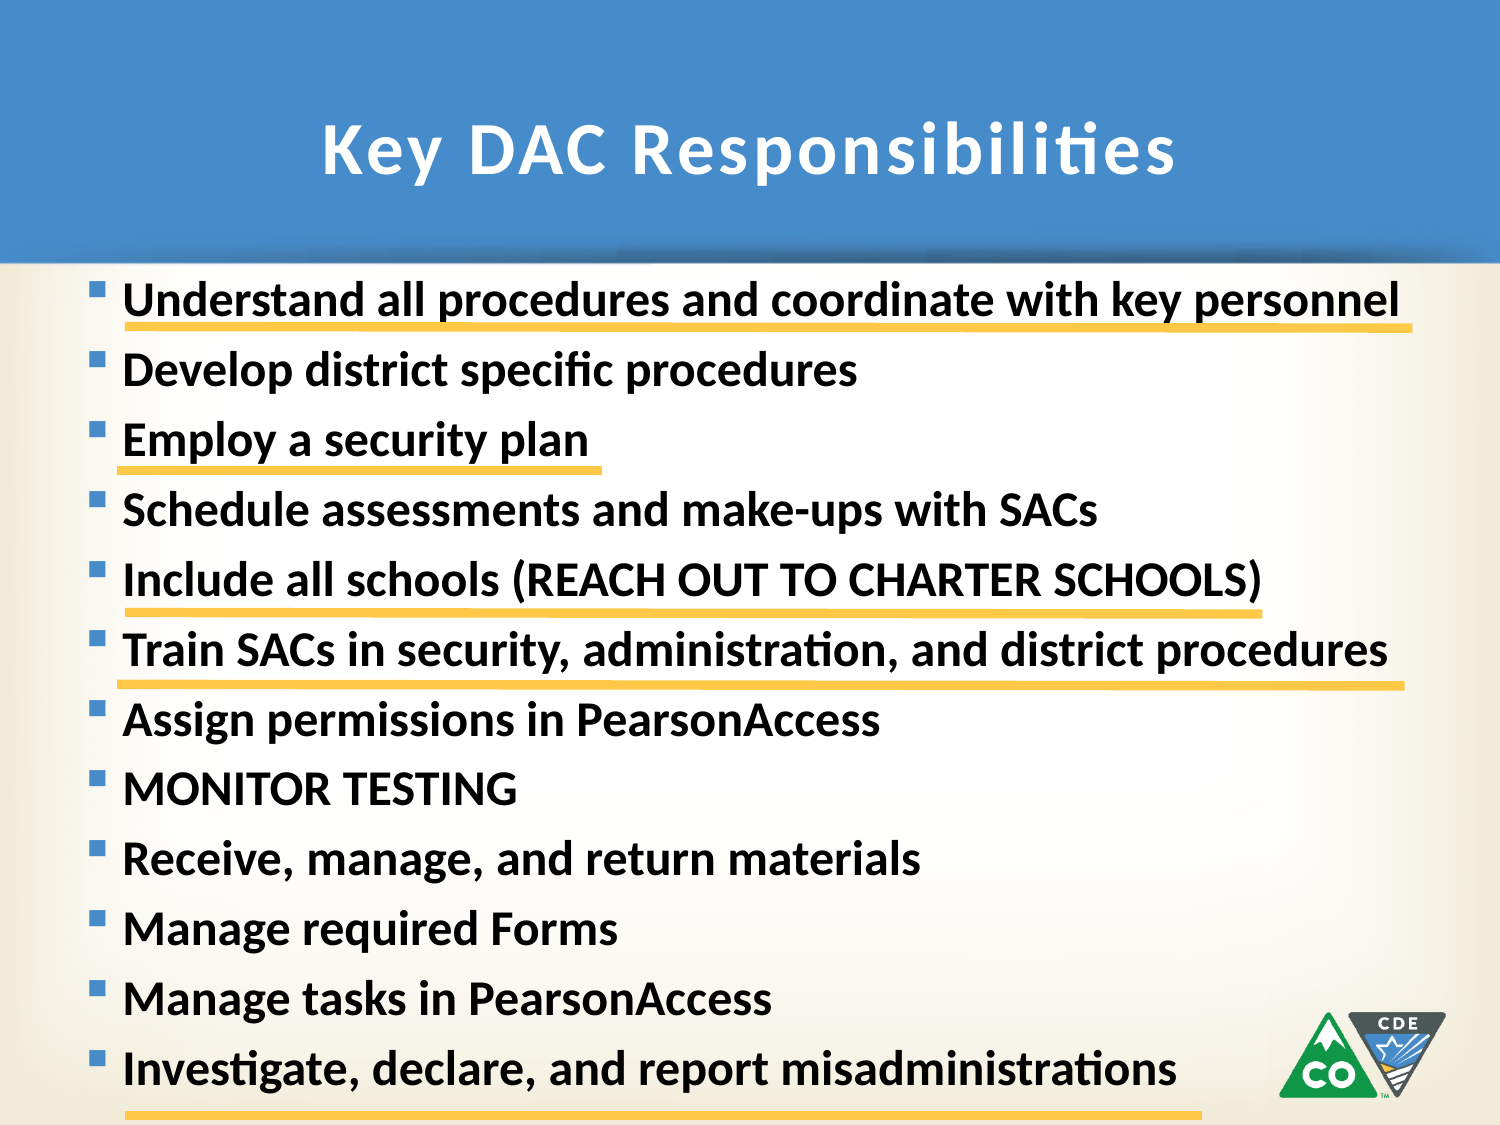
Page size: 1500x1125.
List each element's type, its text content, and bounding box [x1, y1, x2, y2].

picture [0, 0, 1500, 1125]
list Understand all procedures and coordinate with key personnel Develop district specific procedures Employ a security plan Schedule assessments and make-ups with SACs Include all schools (REACH OUT TO CHARTER SCHOOLS) Train SACs in security, administration, and district procedures Assign permissions in PearsonAccess MONITOR TESTING Receive, manage, and return materials Manage required Forms Manage tasks in PearsonAccess Investigate, declare, and report misadministrations [62, 258, 1442, 982]
footer [62, 1027, 538, 1088]
title Key DAC Responsibilities [62, 58, 1438, 232]
